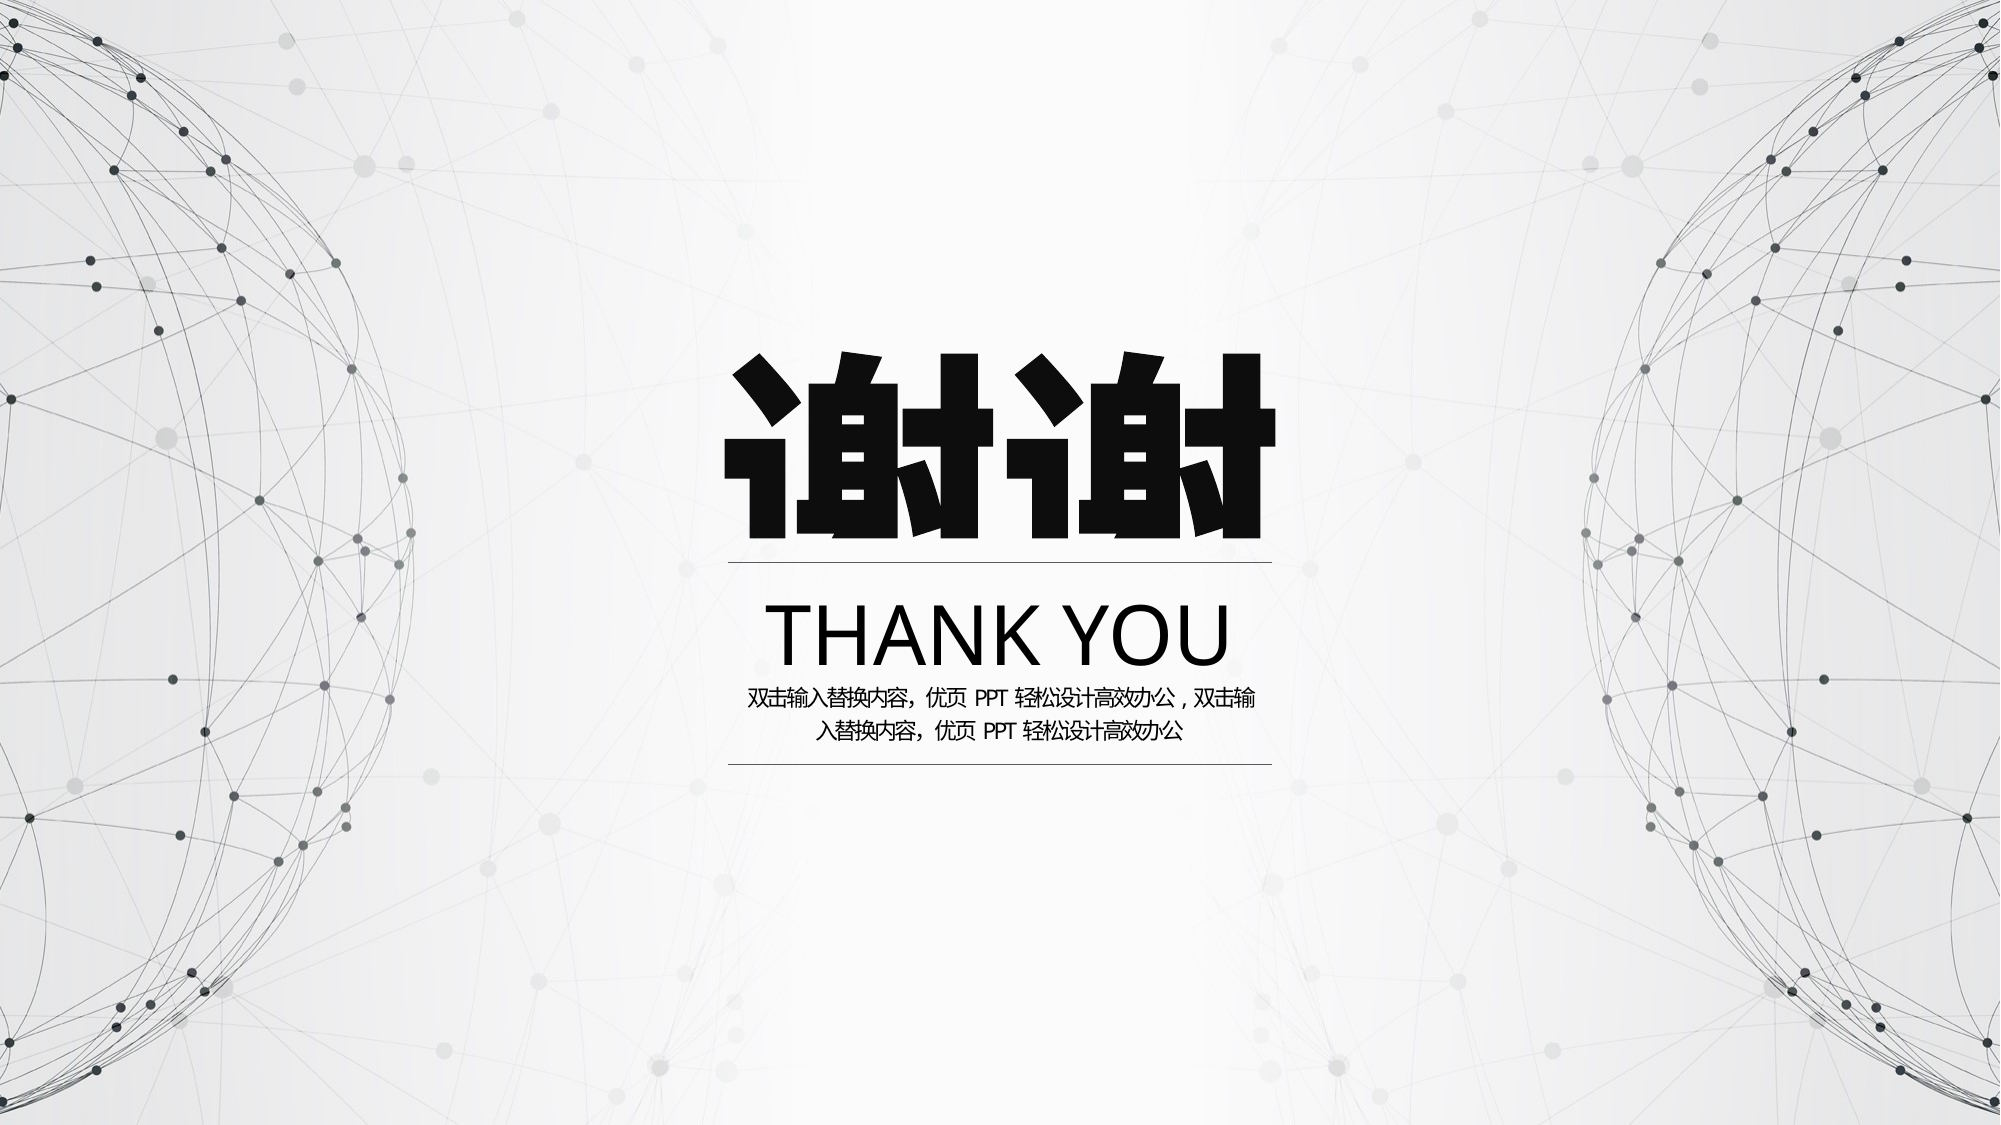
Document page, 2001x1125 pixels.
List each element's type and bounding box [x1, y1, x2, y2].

text_box [701, 562, 1299, 786]
picture [0, 0, 2000, 1125]
text_box [724, 351, 1276, 539]
